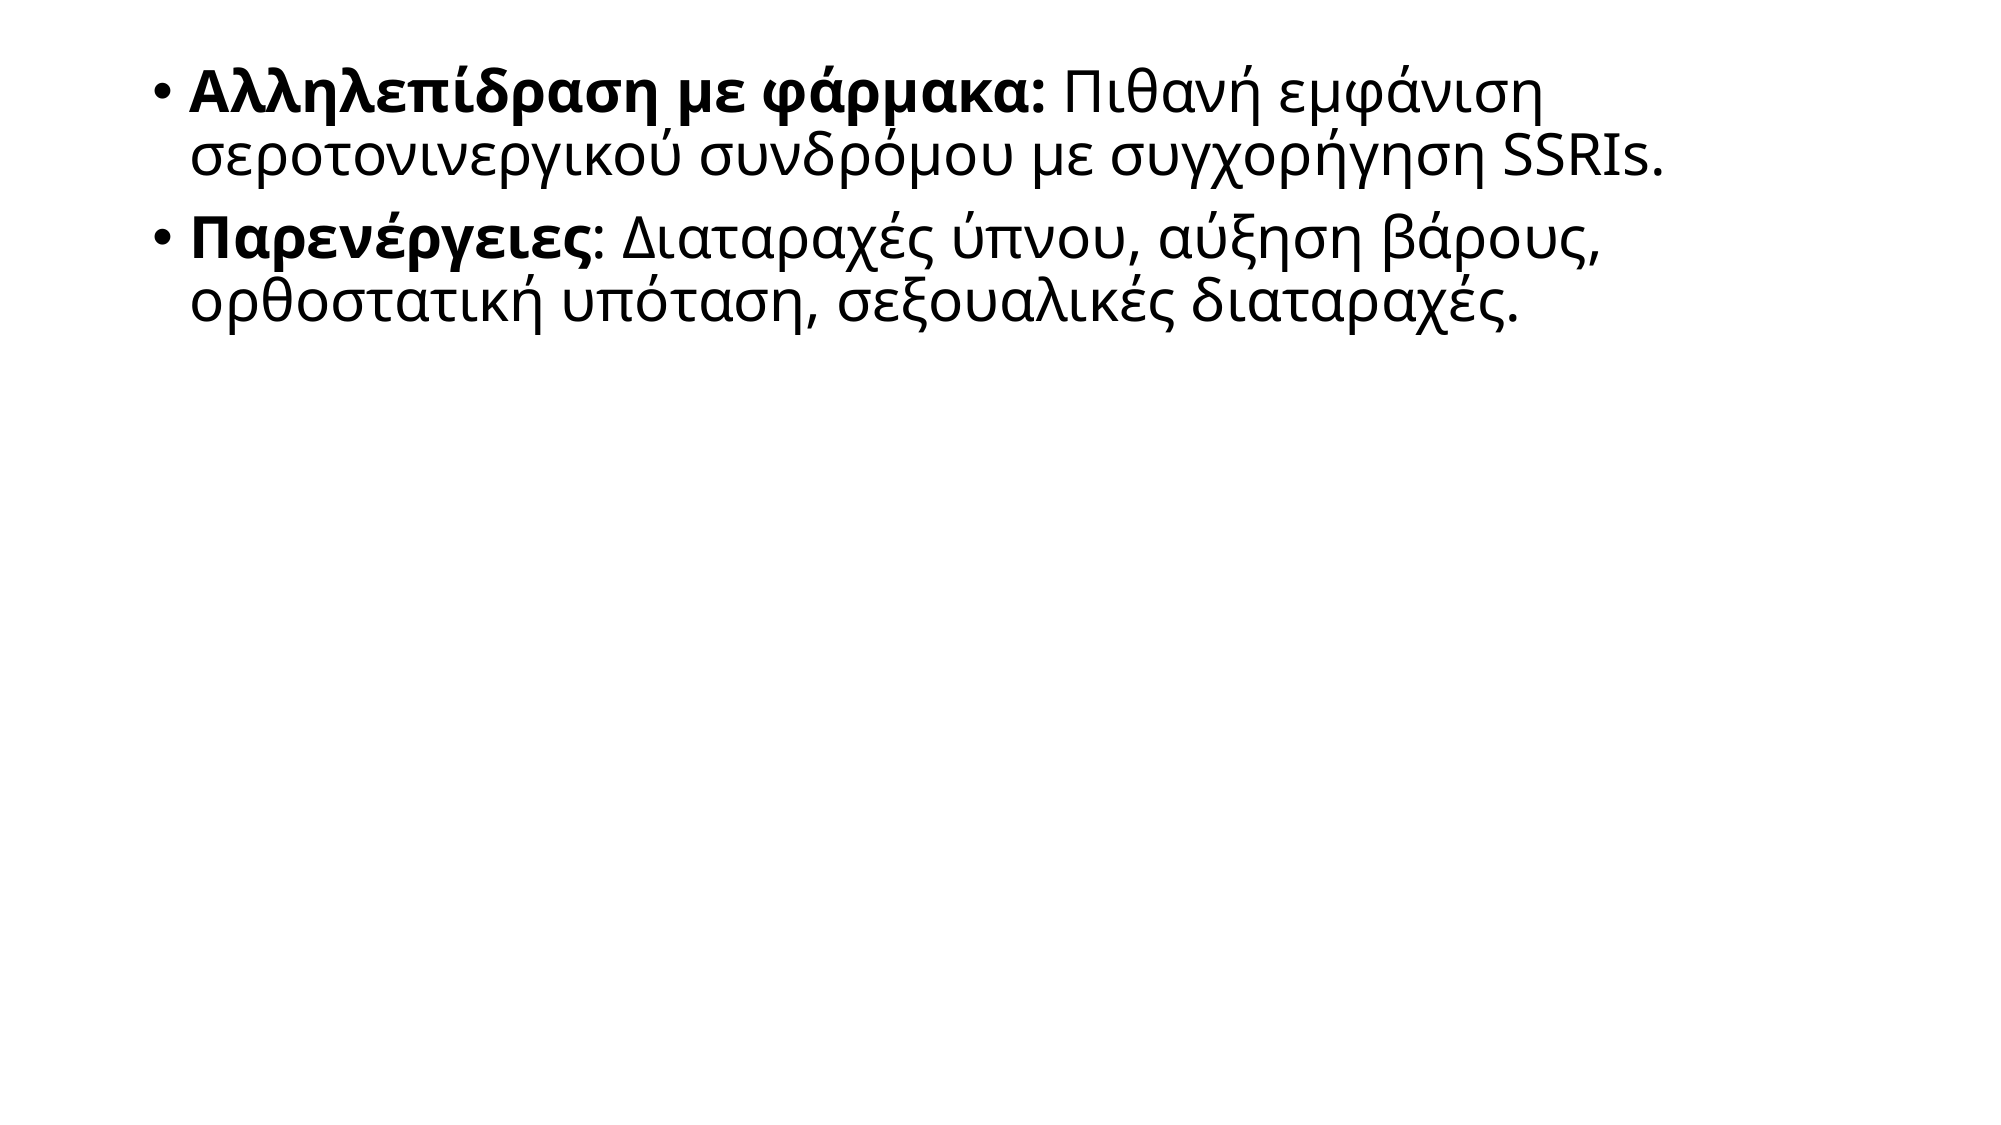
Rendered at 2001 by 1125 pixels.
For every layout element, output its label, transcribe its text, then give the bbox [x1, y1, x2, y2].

list Αλληλεπίδραση με φάρμακα: Πιθανή εμφάνιση σεροτονινεργικού συνδρόμου με συγχορήγηση SSRIs. Παρενέργειες: Διαταραχές ύπνου, αύξηση βάρους, ορθοστατική υπόταση, σεξουαλικές διαταραχές. [137, 54, 1863, 1014]
